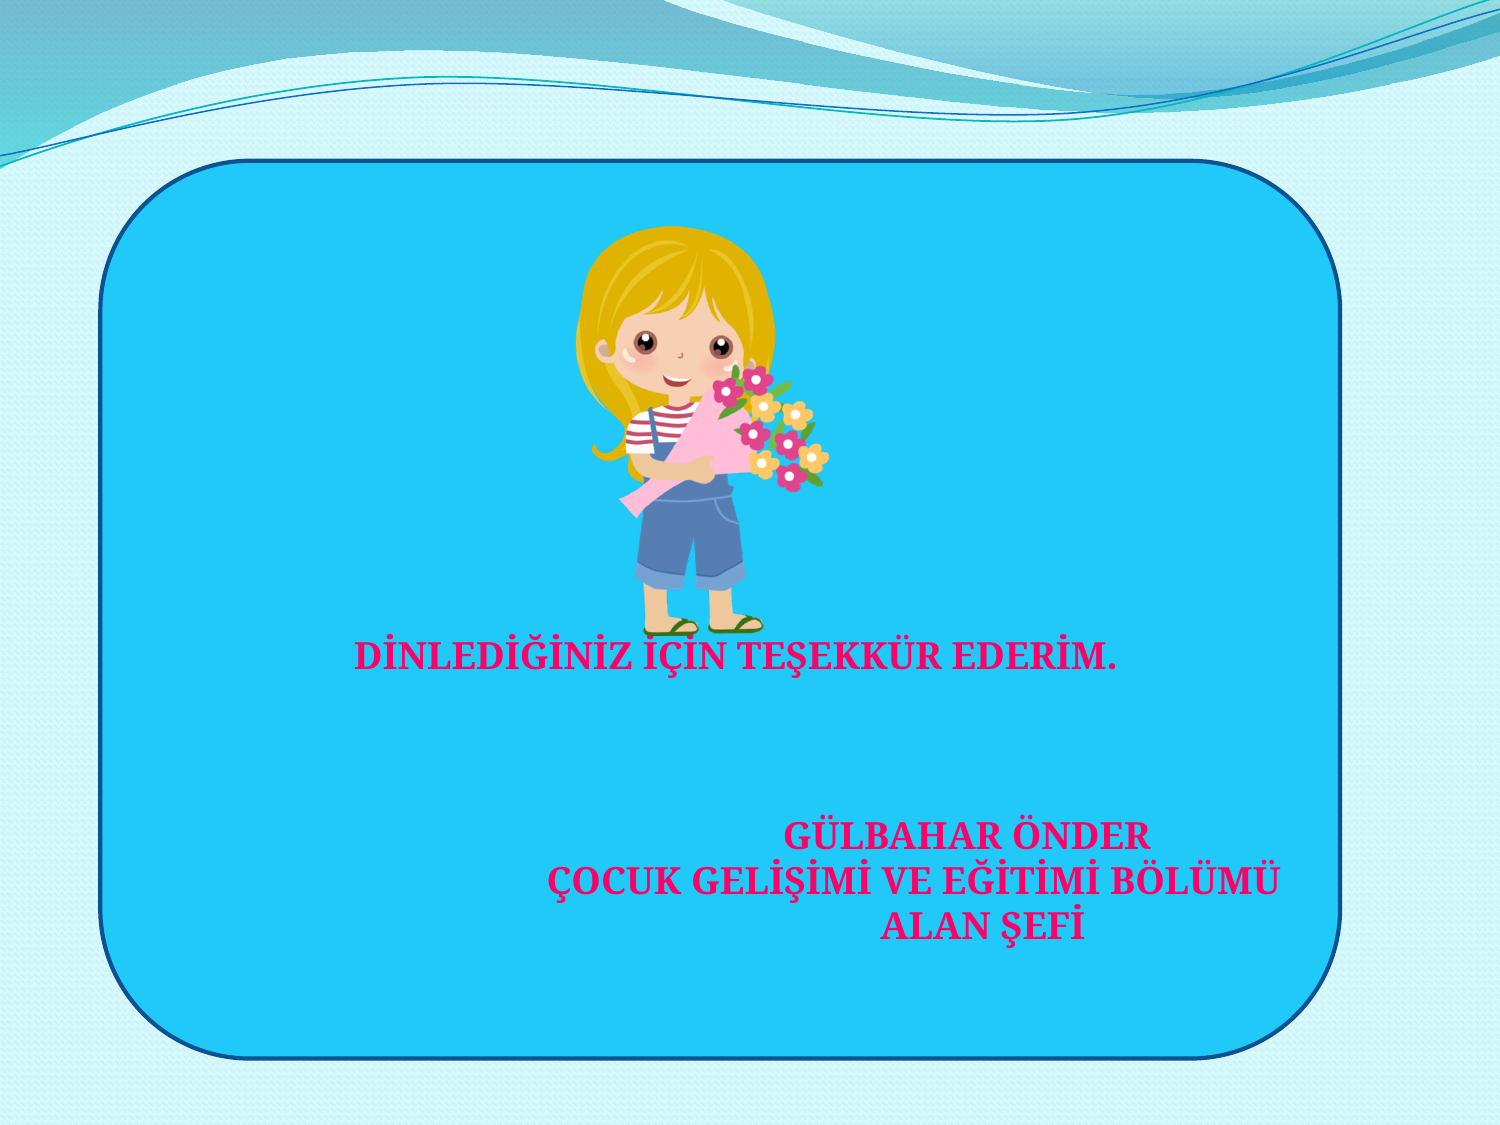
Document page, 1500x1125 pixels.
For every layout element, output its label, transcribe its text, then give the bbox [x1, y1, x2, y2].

picture [548, 225, 857, 636]
text_box DİNLEDİĞİNİZ İÇİN TEŞEKKÜR EDERİM. GÜLBAHAR ÖNDER ÇOCUK GELİŞİMİ VE EĞİTİMİ BÖLÜMÜ ALAN ŞEFİ [98, 158, 1343, 1061]
